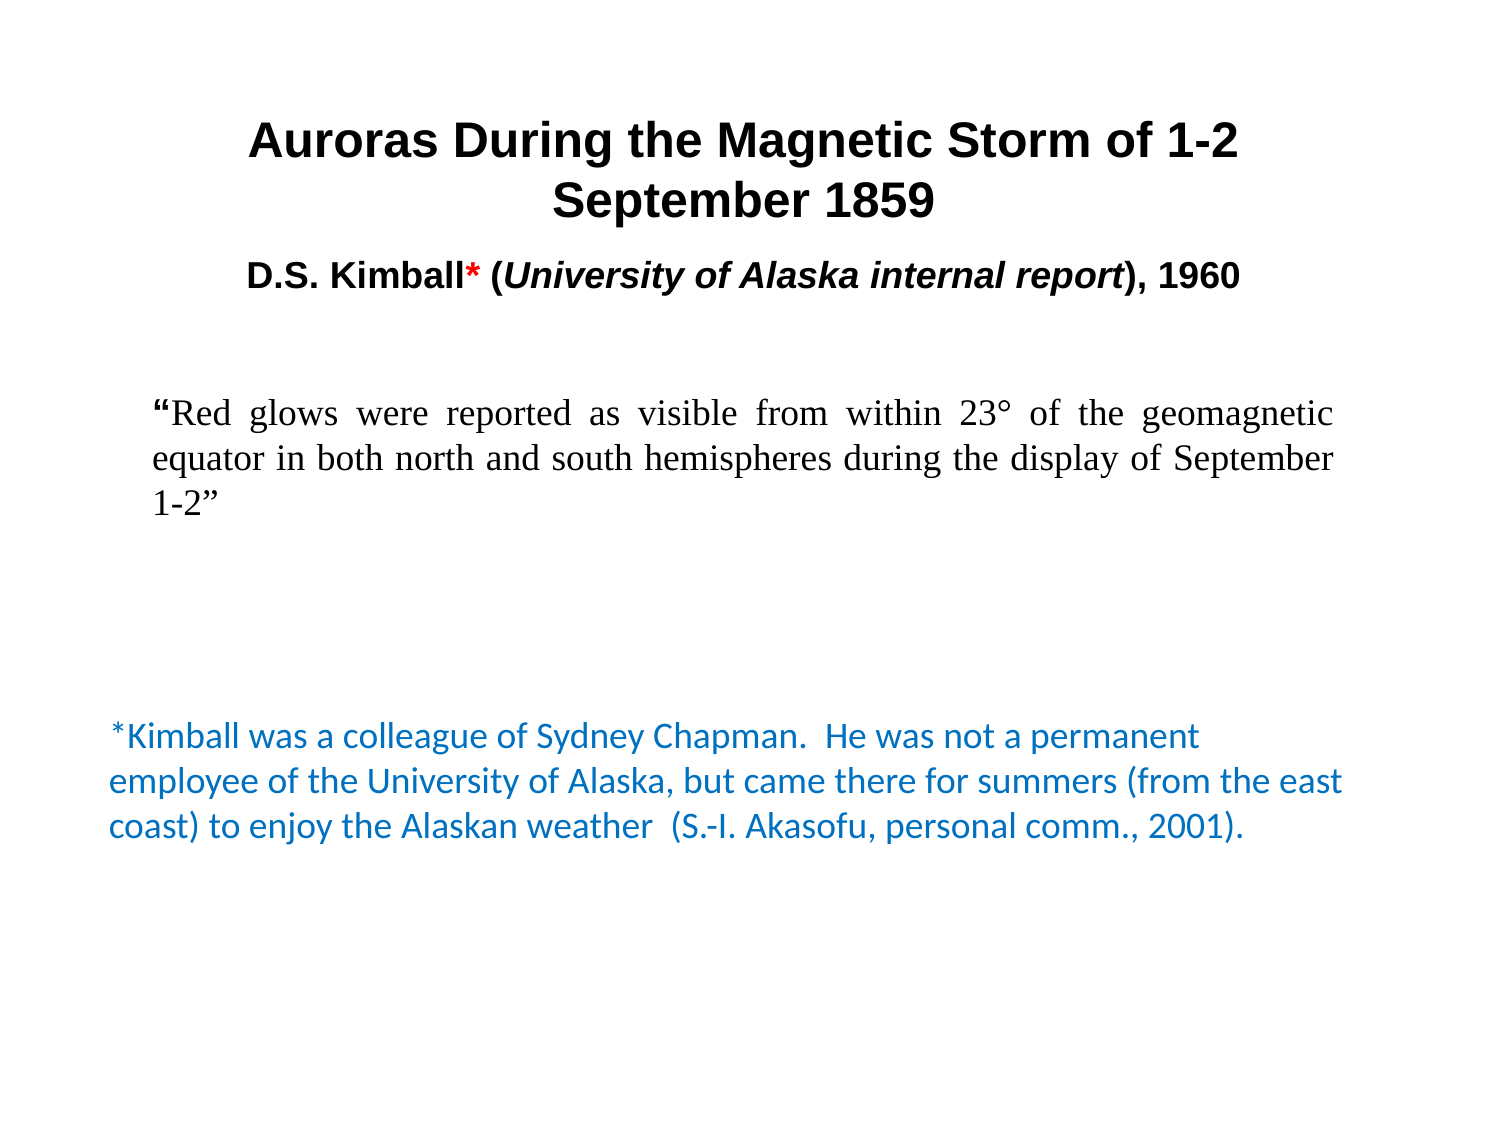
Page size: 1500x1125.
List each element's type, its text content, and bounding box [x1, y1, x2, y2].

text_box Auroras During the Magnetic Storm of 1-2 September 1859 D.S. Kimball* (University of Alaska internal report), 1960 “Red glows were reported as visible from within 23° of the geomagnetic equator in both north and south hemispheres during the display of September 1-2” [137, 99, 1350, 599]
text_box *Kimball was a colleague of Sydney Chapman. He was not a permanent employee of the University of Alaska, but came there for summers (from the east coast) to enjoy the Alaskan weather (S.-I. Akasofu, personal comm., 2001). [94, 704, 1358, 854]
